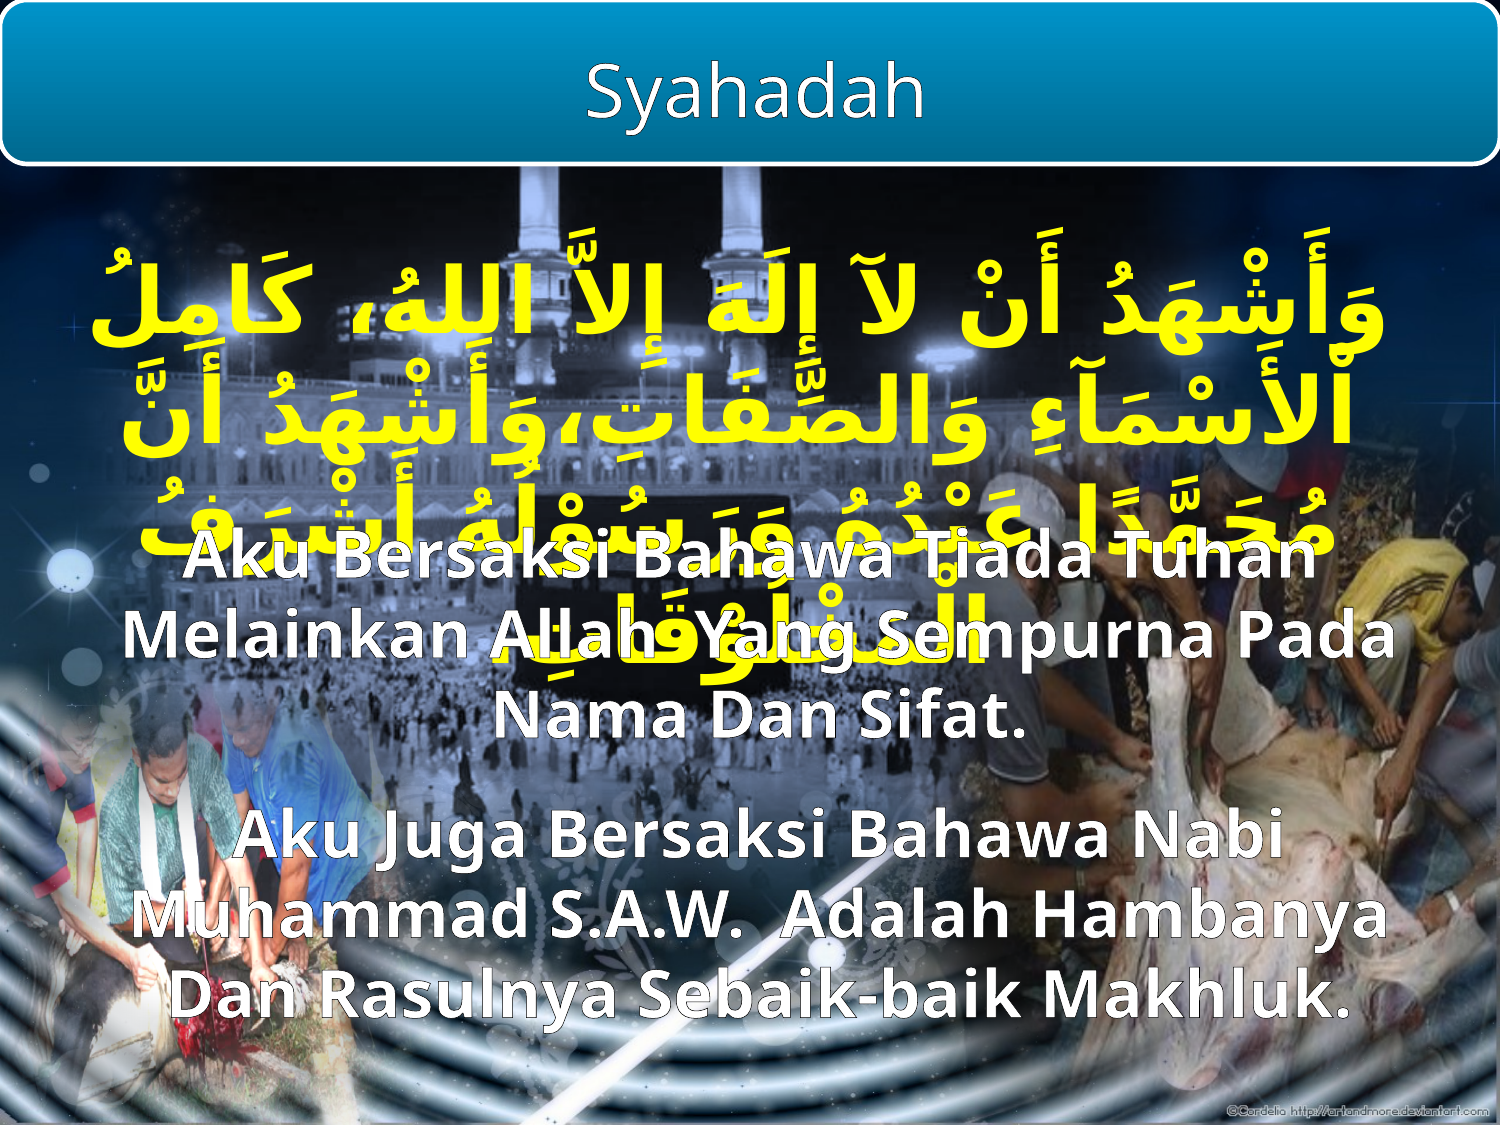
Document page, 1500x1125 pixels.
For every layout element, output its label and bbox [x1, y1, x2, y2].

text_box [0, 0, 1500, 1125]
